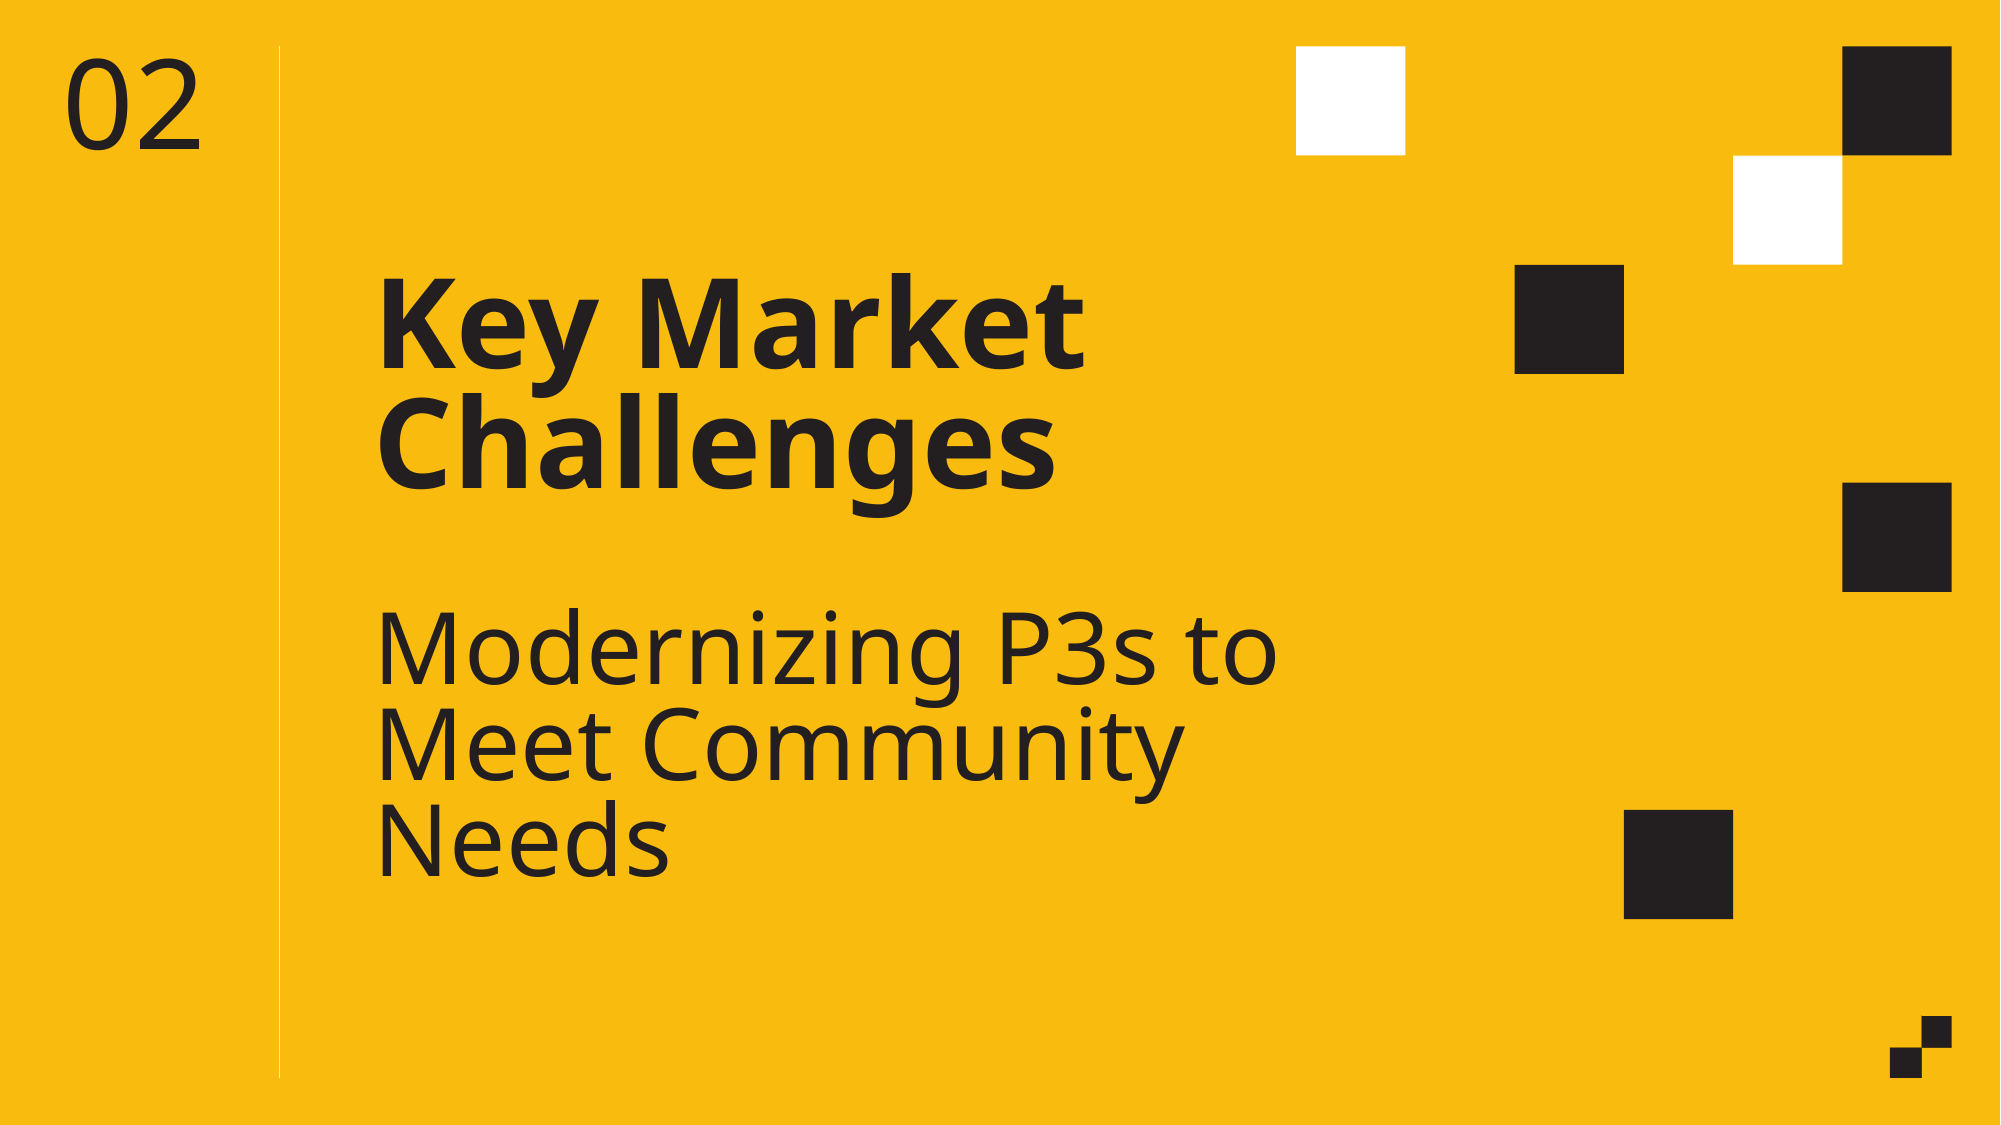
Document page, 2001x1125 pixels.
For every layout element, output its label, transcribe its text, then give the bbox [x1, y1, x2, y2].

list 02 [47, 46, 235, 900]
list Key Market Challenges Modernizing P3s to Meet Community Needs [359, 264, 1463, 605]
